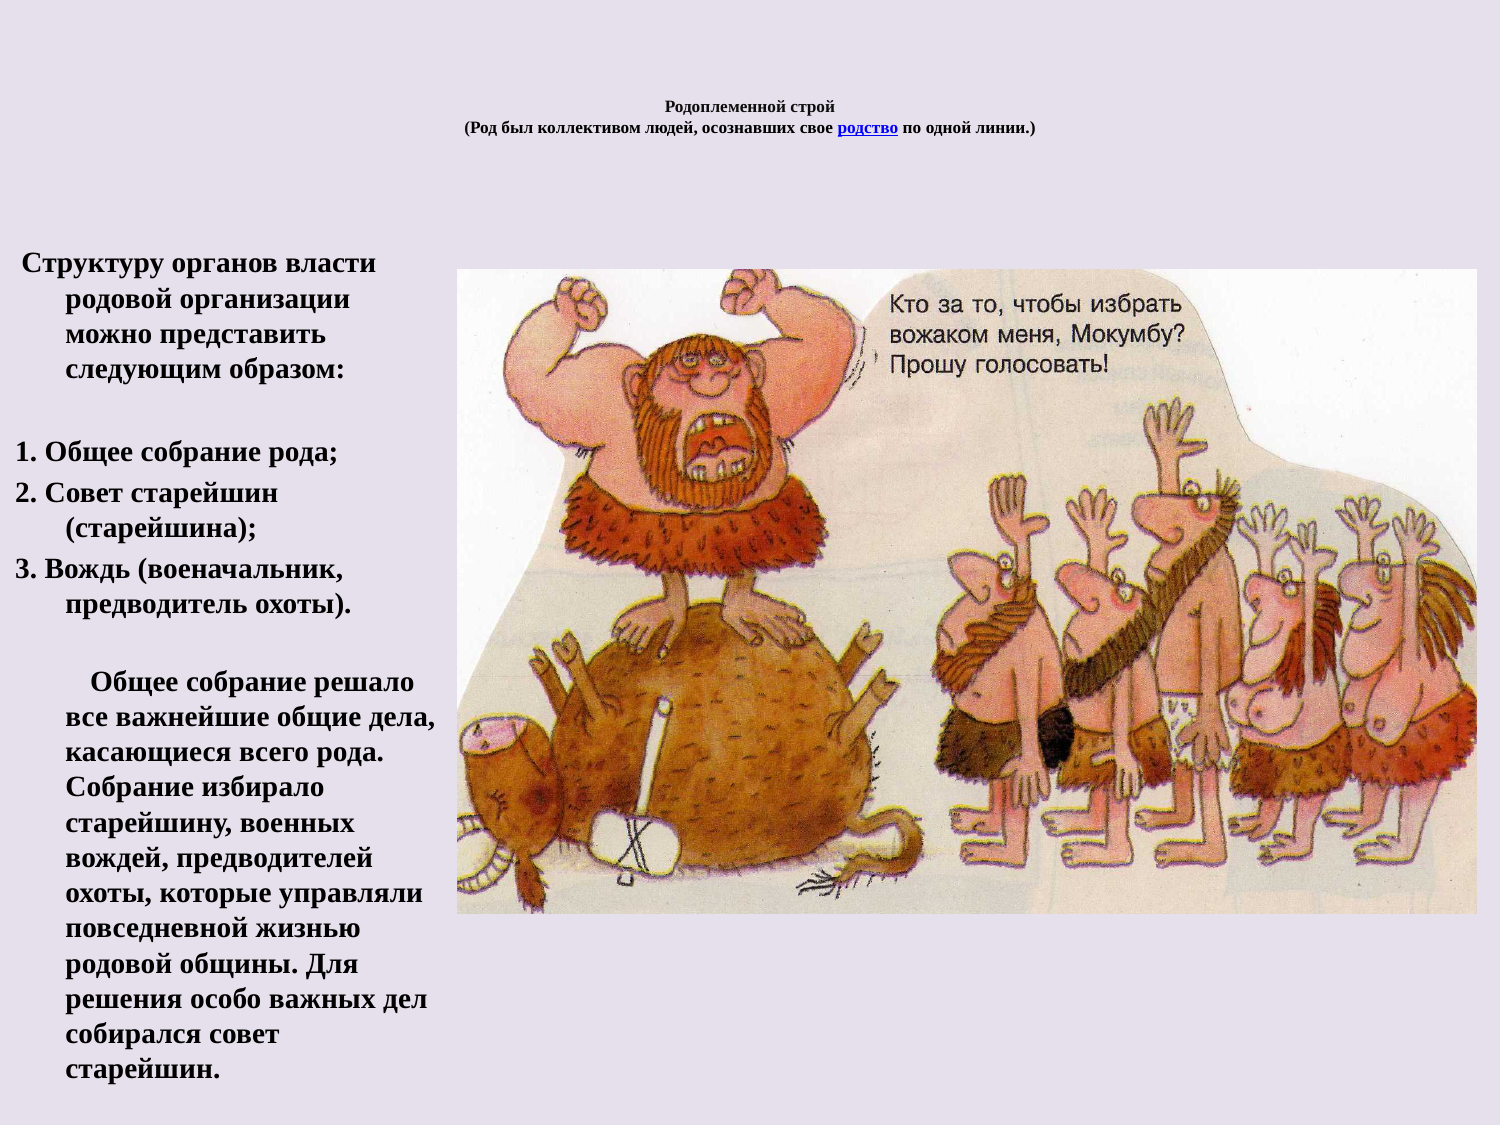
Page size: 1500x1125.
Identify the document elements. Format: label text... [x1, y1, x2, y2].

title Родоплеменной строй (Род был коллективом людей, осознавших свое родство по одной линии.) [75, 45, 1425, 176]
list Структуру органов власти родовой организации можно представить следующим образом: 1. Общее собрание рода; 2. Совет старейшин (старейшина); 3. Вождь (военачальник, предводитель охоты). Общее собрание решало все важнейшие общие дела, касающиеся всего рода. Собрание избирало старейшину, военных вождей, предводителей охоты, которые управляли повседневной жизнью родовой общины. Для решения особо важных дел собирался совет старейшин. [0, 199, 457, 1102]
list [456, 269, 1477, 915]
